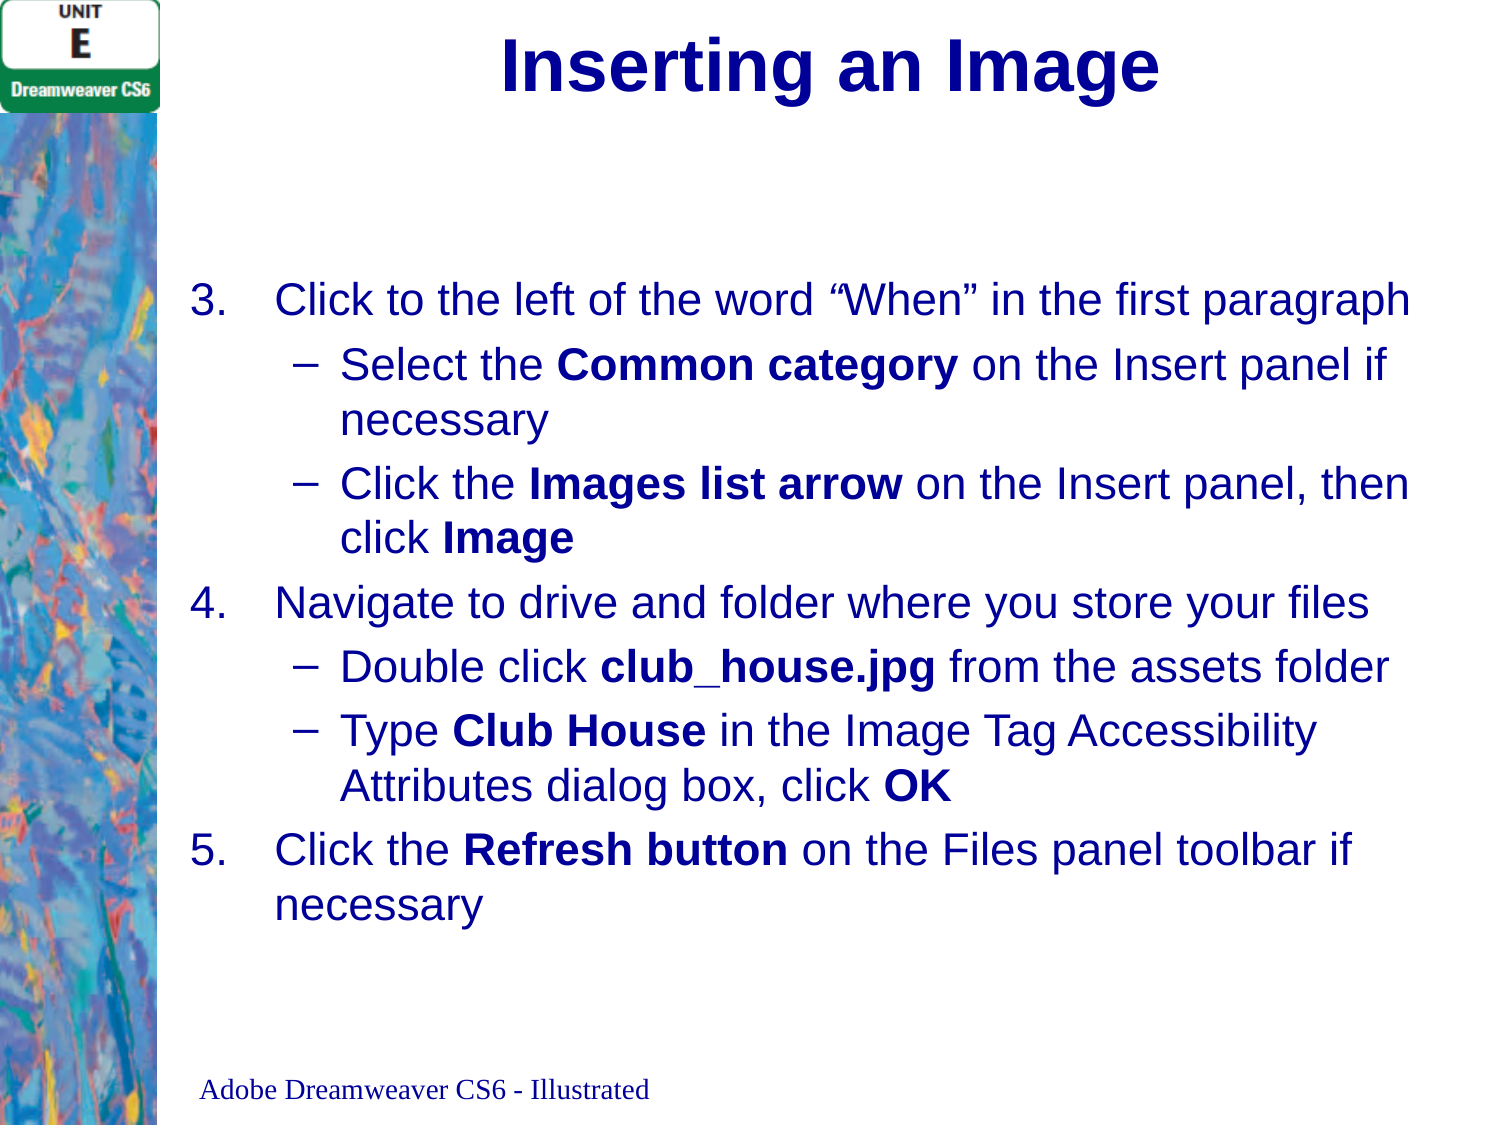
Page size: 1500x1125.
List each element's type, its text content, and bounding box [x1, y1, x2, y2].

list Click to the left of the word “When” in the first paragraph Select the Common category on the Insert panel if necessary Click the Images list arrow on the Insert panel, then click Image Navigate to drive and folder where you store your files Double click club_house.jpg from the assets folder Type Club House in the Image Tag Accessibility Attributes dialog box, click OK Click the Refresh button on the Files panel toolbar if necessary [174, 262, 1488, 963]
footer Adobe Dreamweaver CS6 - Illustrated [183, 1062, 1147, 1125]
title Inserting an Image [161, 0, 1500, 125]
picture [0, 0, 160, 1125]
